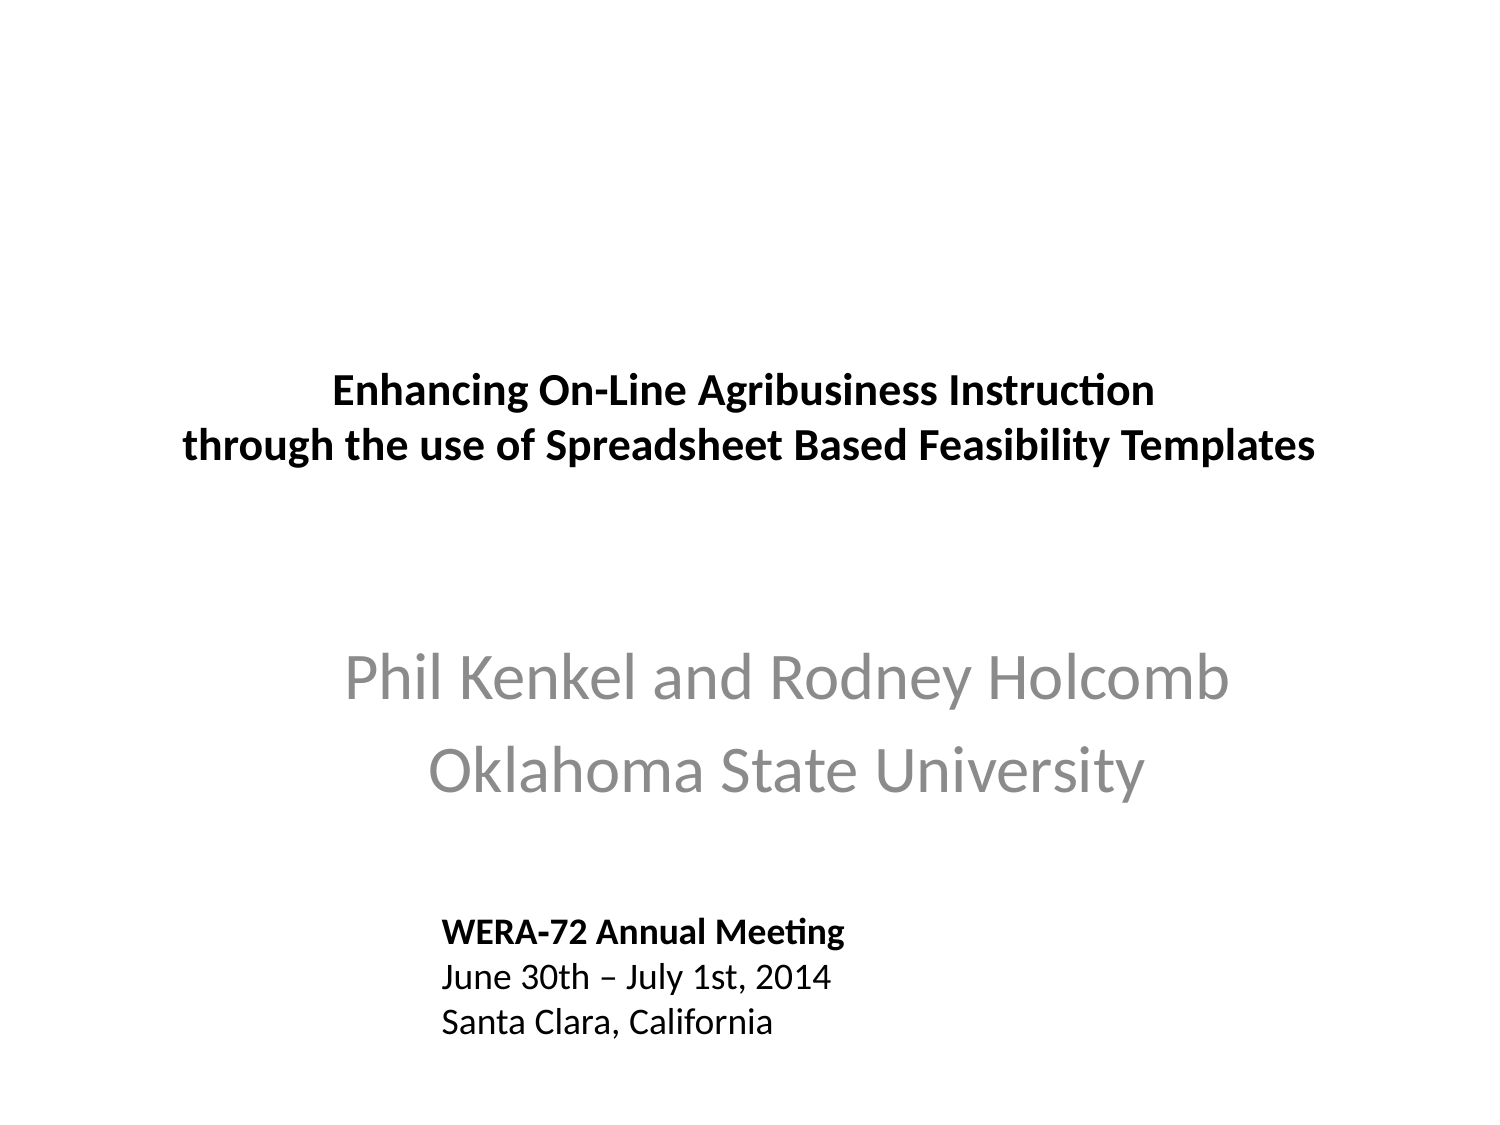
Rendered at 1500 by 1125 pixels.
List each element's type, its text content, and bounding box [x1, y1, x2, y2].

text_box WERA‐72 Annual Meeting June 30th – July 1st, 2014 Santa Clara, California [426, 899, 869, 1095]
subtitle Phil Kenkel and Rodney Holcomb Oklahoma State University [262, 624, 1313, 913]
title Enhancing On-Line Agribusiness Instruction through the use of Spreadsheet Based Feasibility Templates [112, 349, 1388, 591]
